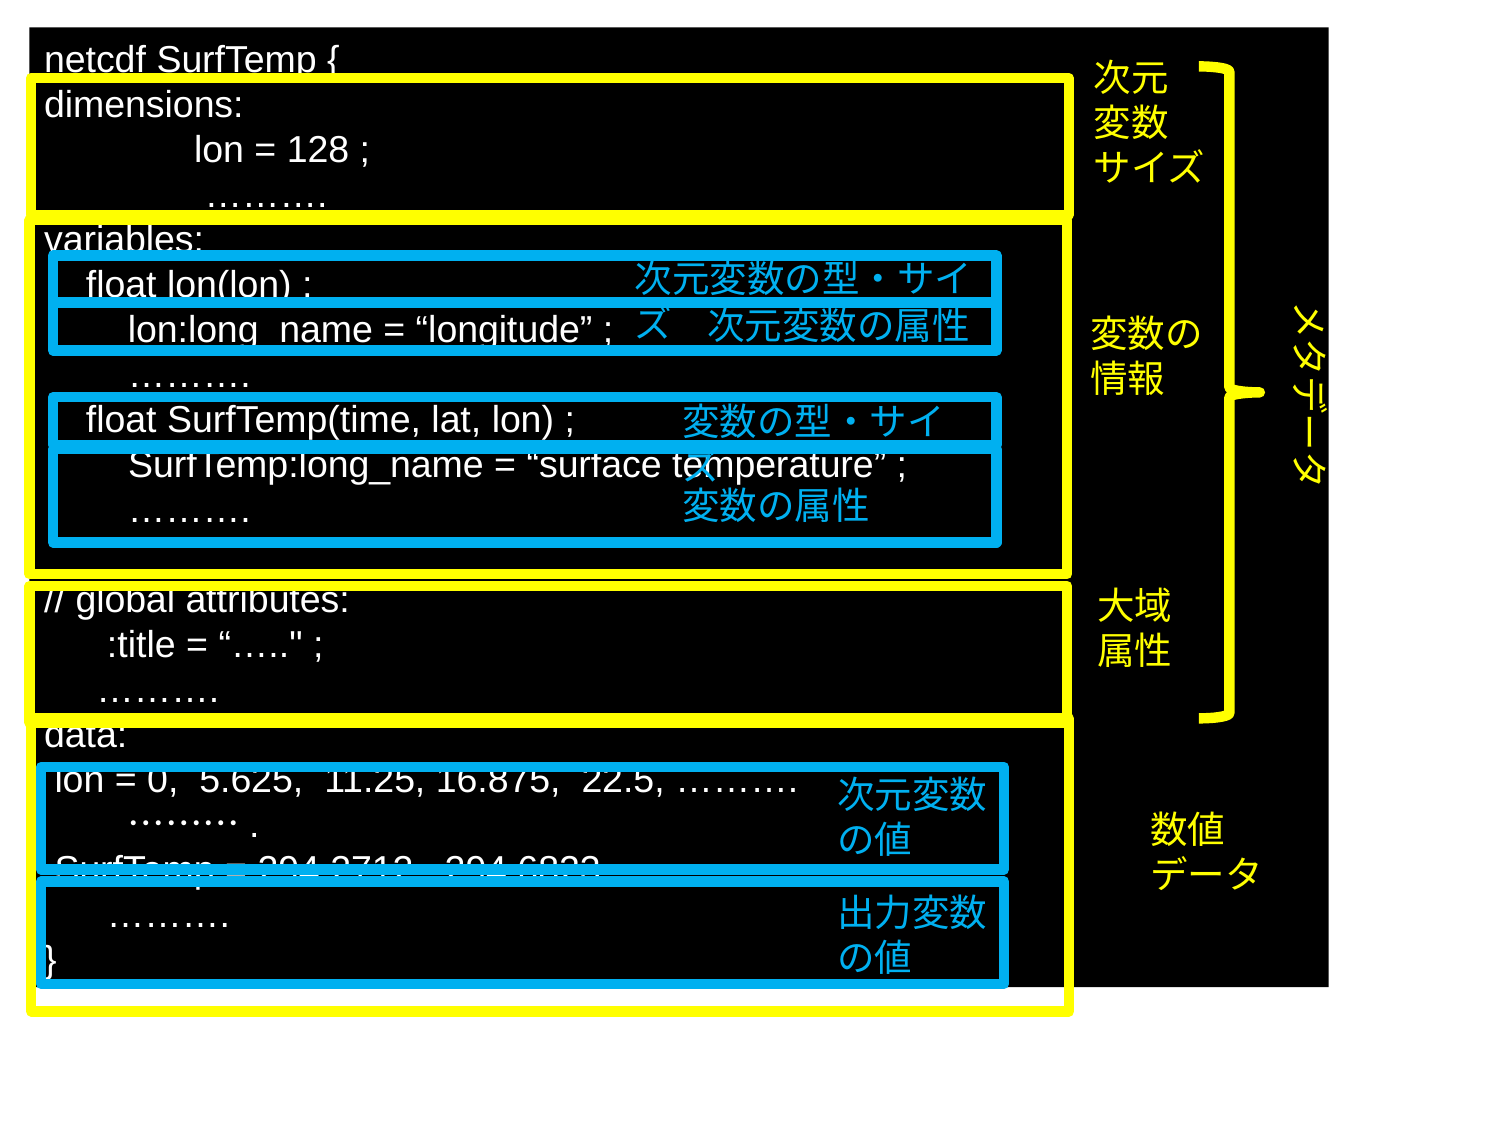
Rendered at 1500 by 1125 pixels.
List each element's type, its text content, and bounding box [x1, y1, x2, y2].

text_box 次元変数 の値 [822, 763, 1003, 869]
text_box [1198, 66, 1249, 719]
text_box [29, 586, 1068, 723]
text_box 変数の型・サイズ [667, 390, 987, 496]
text_box [53, 397, 667, 445]
text_box 次元 変数 サイズ [1078, 46, 1221, 197]
text_box 数値 データ [1135, 798, 1317, 904]
text_box [53, 255, 997, 304]
text_box 次元変数の属性 [692, 295, 987, 355]
text_box 次元変数の型・サイズ [987, 304, 997, 353]
text_box 出力変数 の値 [822, 881, 1003, 987]
text_box [53, 449, 997, 543]
text_box netcdf SurfTemp { dimensions: lon = 128 ; ………. variables: float lon(lon) ; lon:long_name = “longitude” ; ………. float SurfTemp(time, lat, lon) ; SurfTemp:long_name = “surface temperature” ; ………. // global attributes: :title = “….." ; ………. data: lon = 0, 5.625, 11.25, 16.875, 22.5, ………. ………. SurfTemp = 294.2712, 294.6823, ….…. ………. } [29, 27, 1329, 988]
text_box [29, 219, 1068, 575]
text_box [31, 718, 1069, 1012]
text_box 変数の属性 [667, 474, 885, 535]
text_box 変数の 情報 [1075, 302, 1198, 408]
text_box 次元変数の型・サイズ [620, 247, 997, 255]
text_box [987, 397, 997, 445]
text_box 大域 属性 [1082, 574, 1188, 679]
text_box 次元変数の型・サイズ [620, 304, 692, 353]
text_box メタデータ [1249, 286, 1341, 539]
text_box [31, 78, 1069, 215]
text_box [53, 304, 620, 351]
